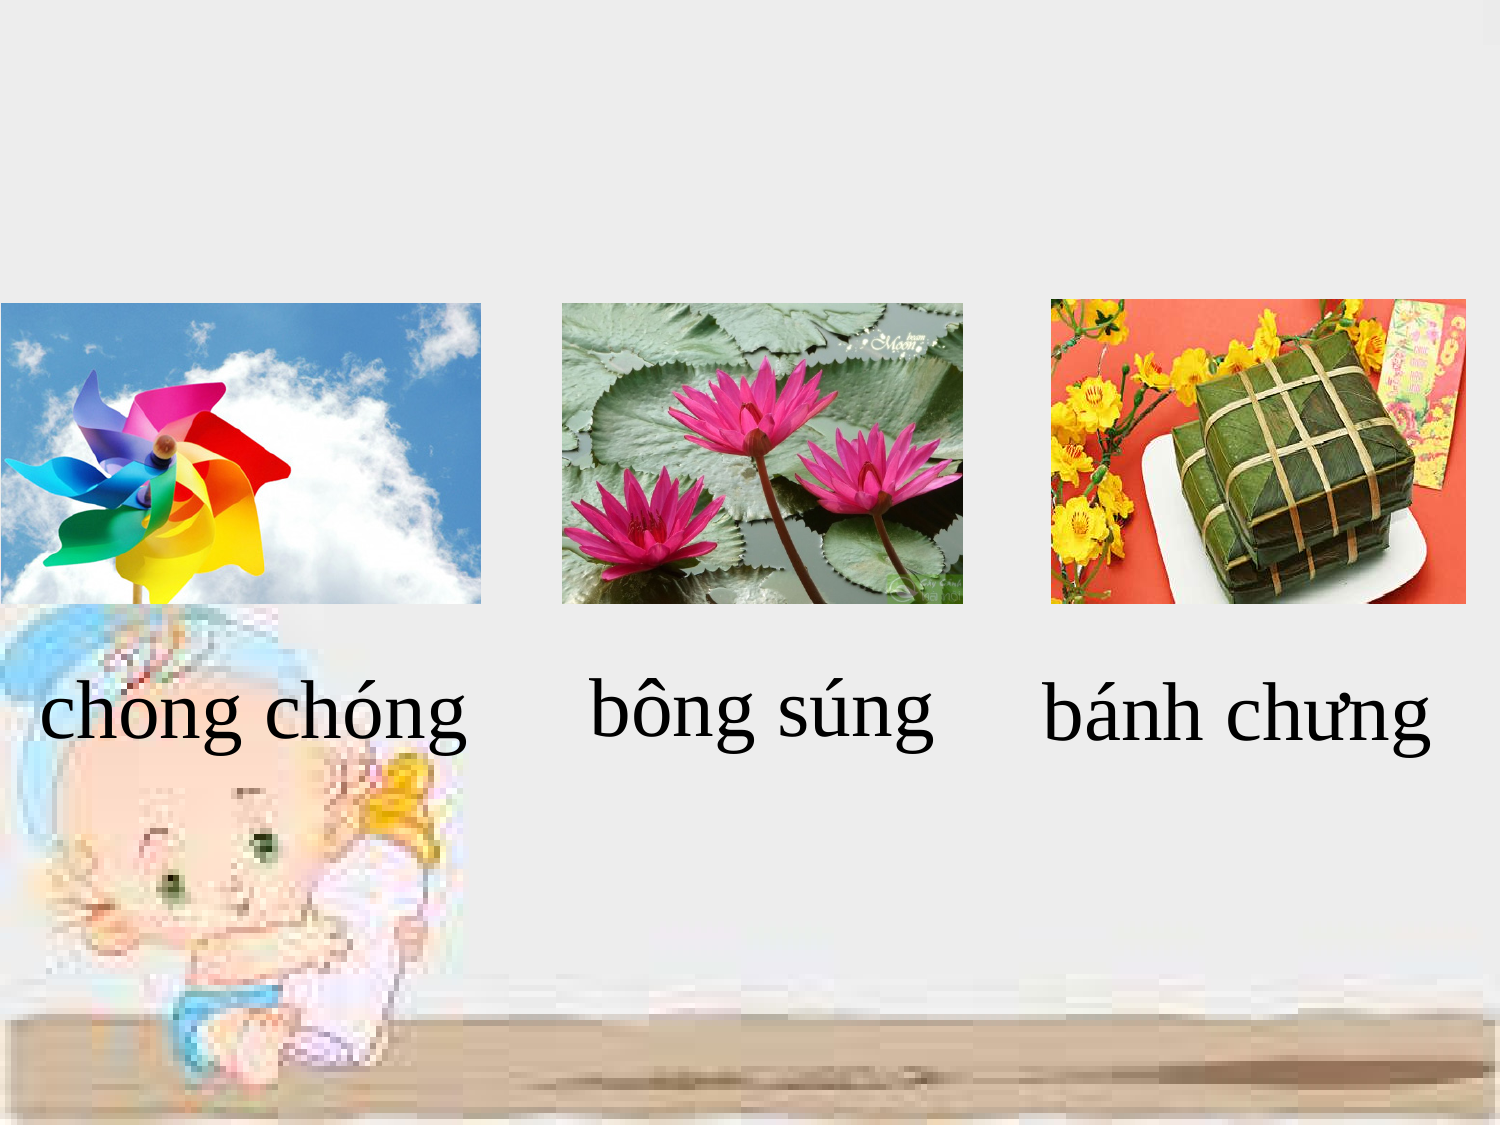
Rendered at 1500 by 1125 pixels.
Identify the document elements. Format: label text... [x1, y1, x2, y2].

text_box chong chóng [24, 647, 484, 763]
text_box bánh chưng [1027, 650, 1448, 765]
picture [0, 0, 1500, 1125]
text_box bông súng [574, 645, 950, 761]
